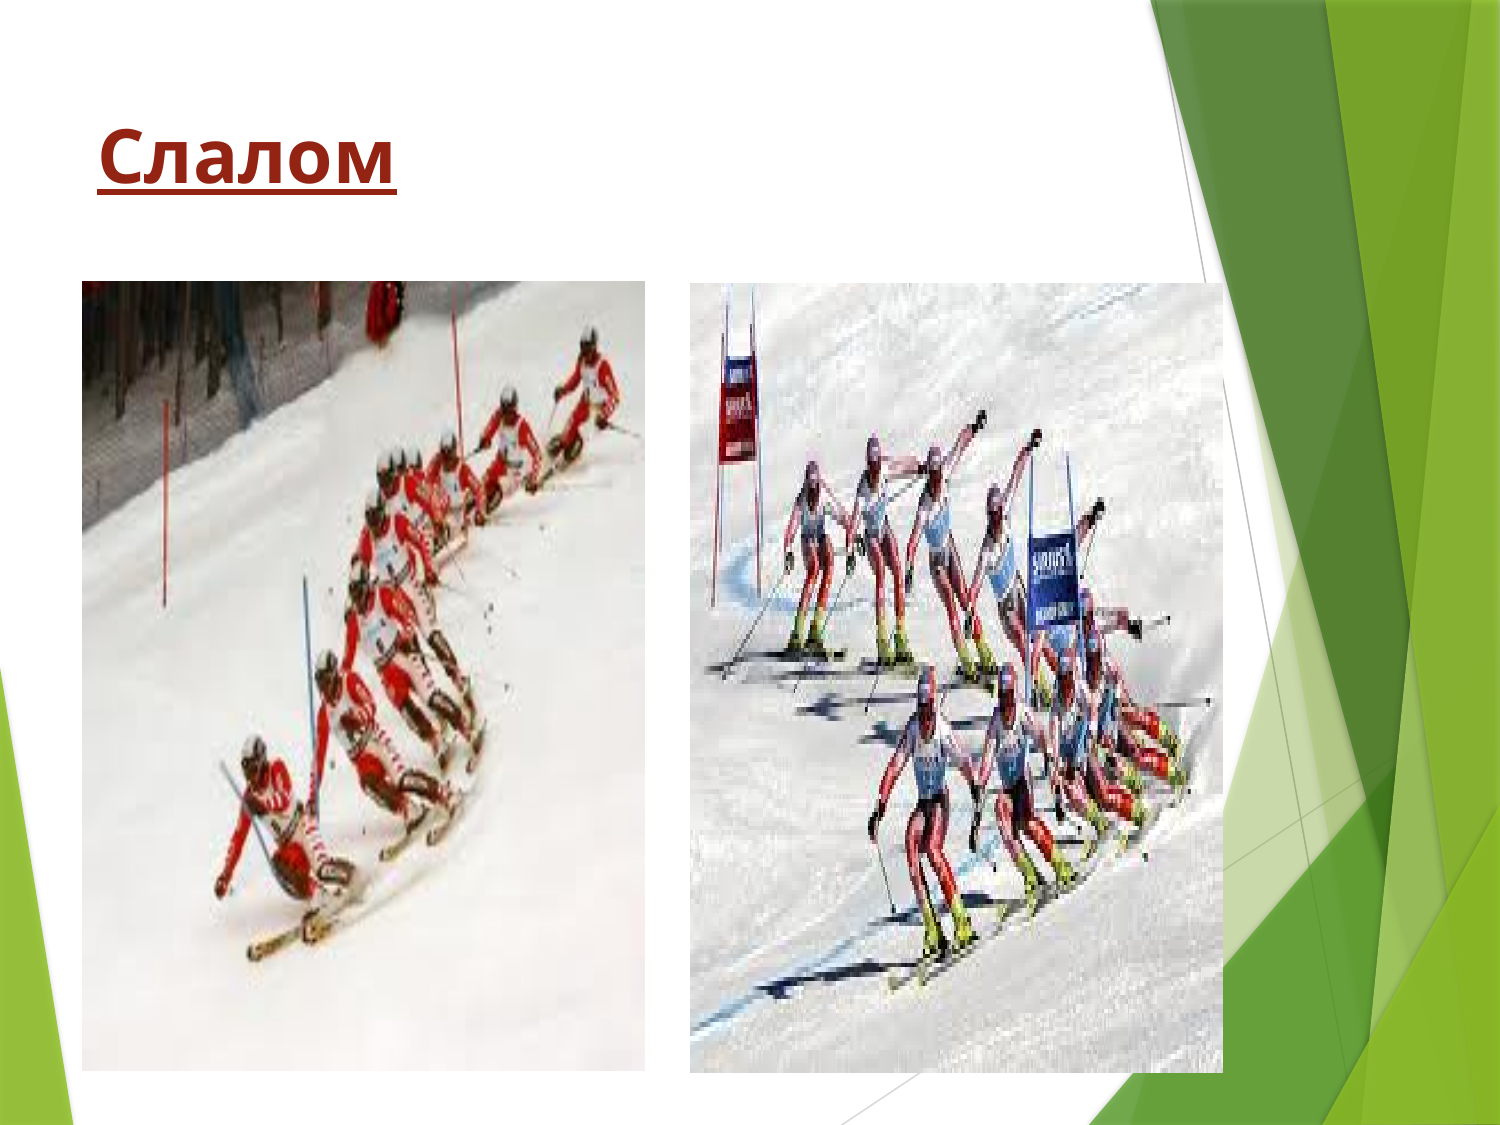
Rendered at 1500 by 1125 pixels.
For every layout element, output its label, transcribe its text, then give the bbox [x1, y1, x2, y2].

picture [690, 282, 1223, 1074]
picture [81, 280, 646, 1071]
title Слалом [82, 101, 1142, 318]
